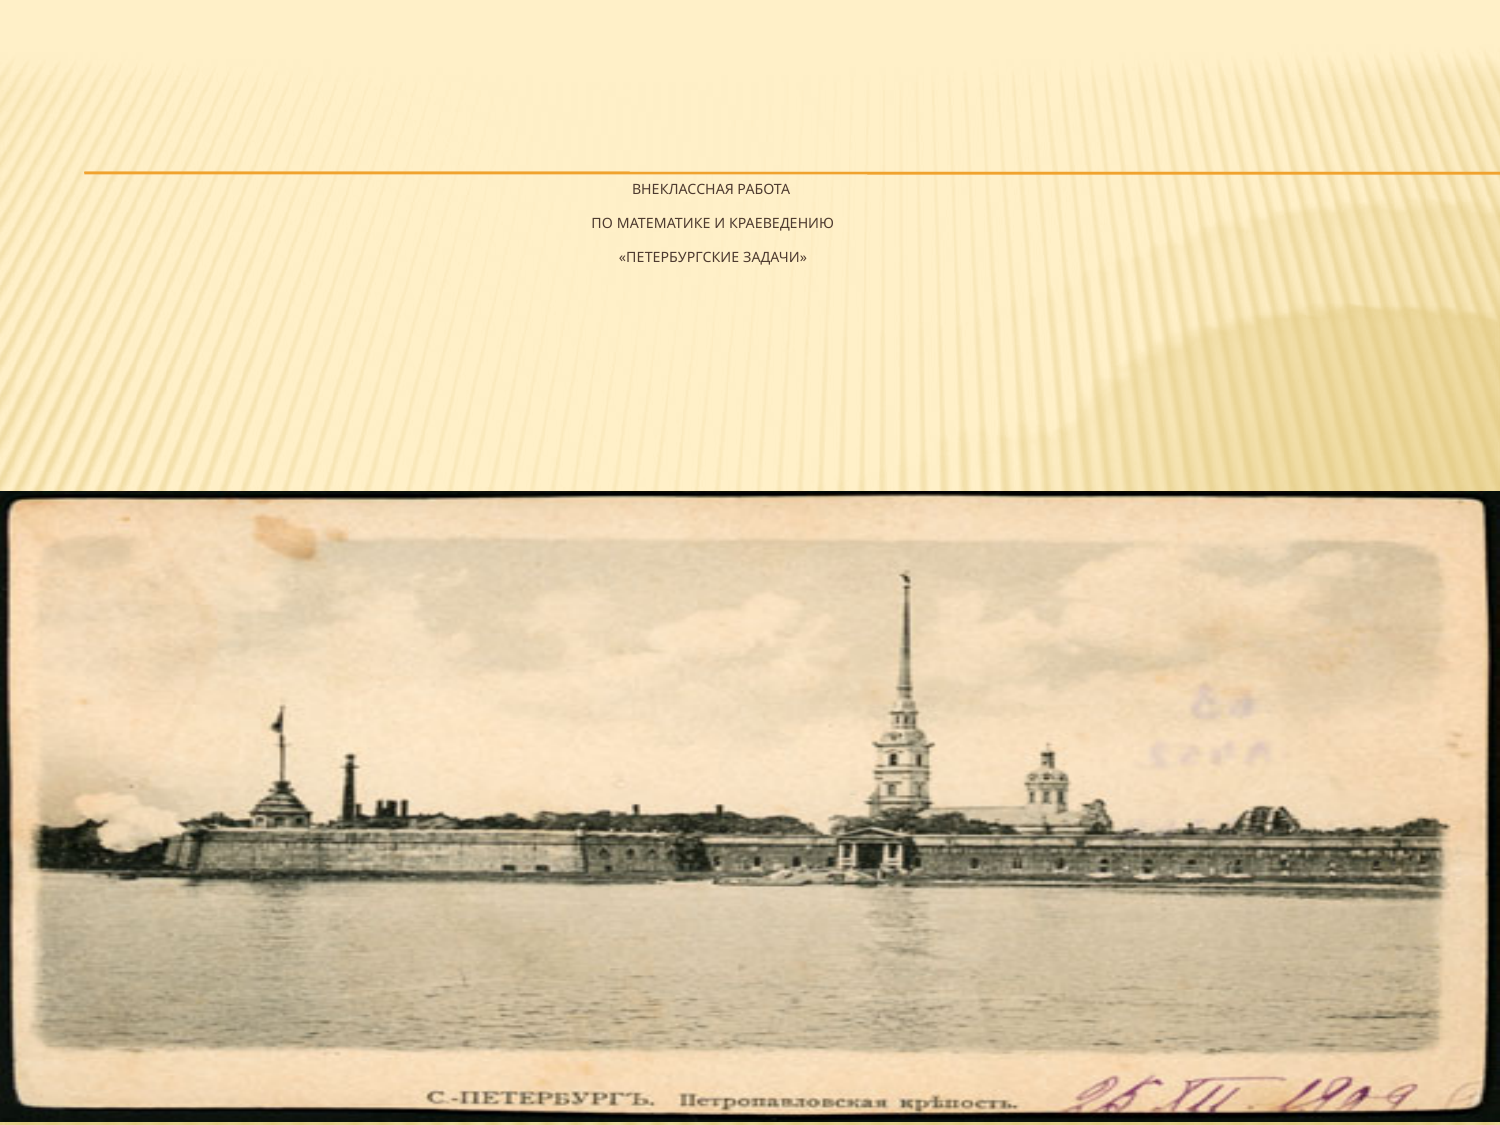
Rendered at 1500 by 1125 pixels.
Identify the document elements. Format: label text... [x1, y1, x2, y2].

title Внеклассная работа по математике и краеведению «Петербургские задачи» [50, 137, 1377, 291]
picture [0, 491, 1500, 1122]
